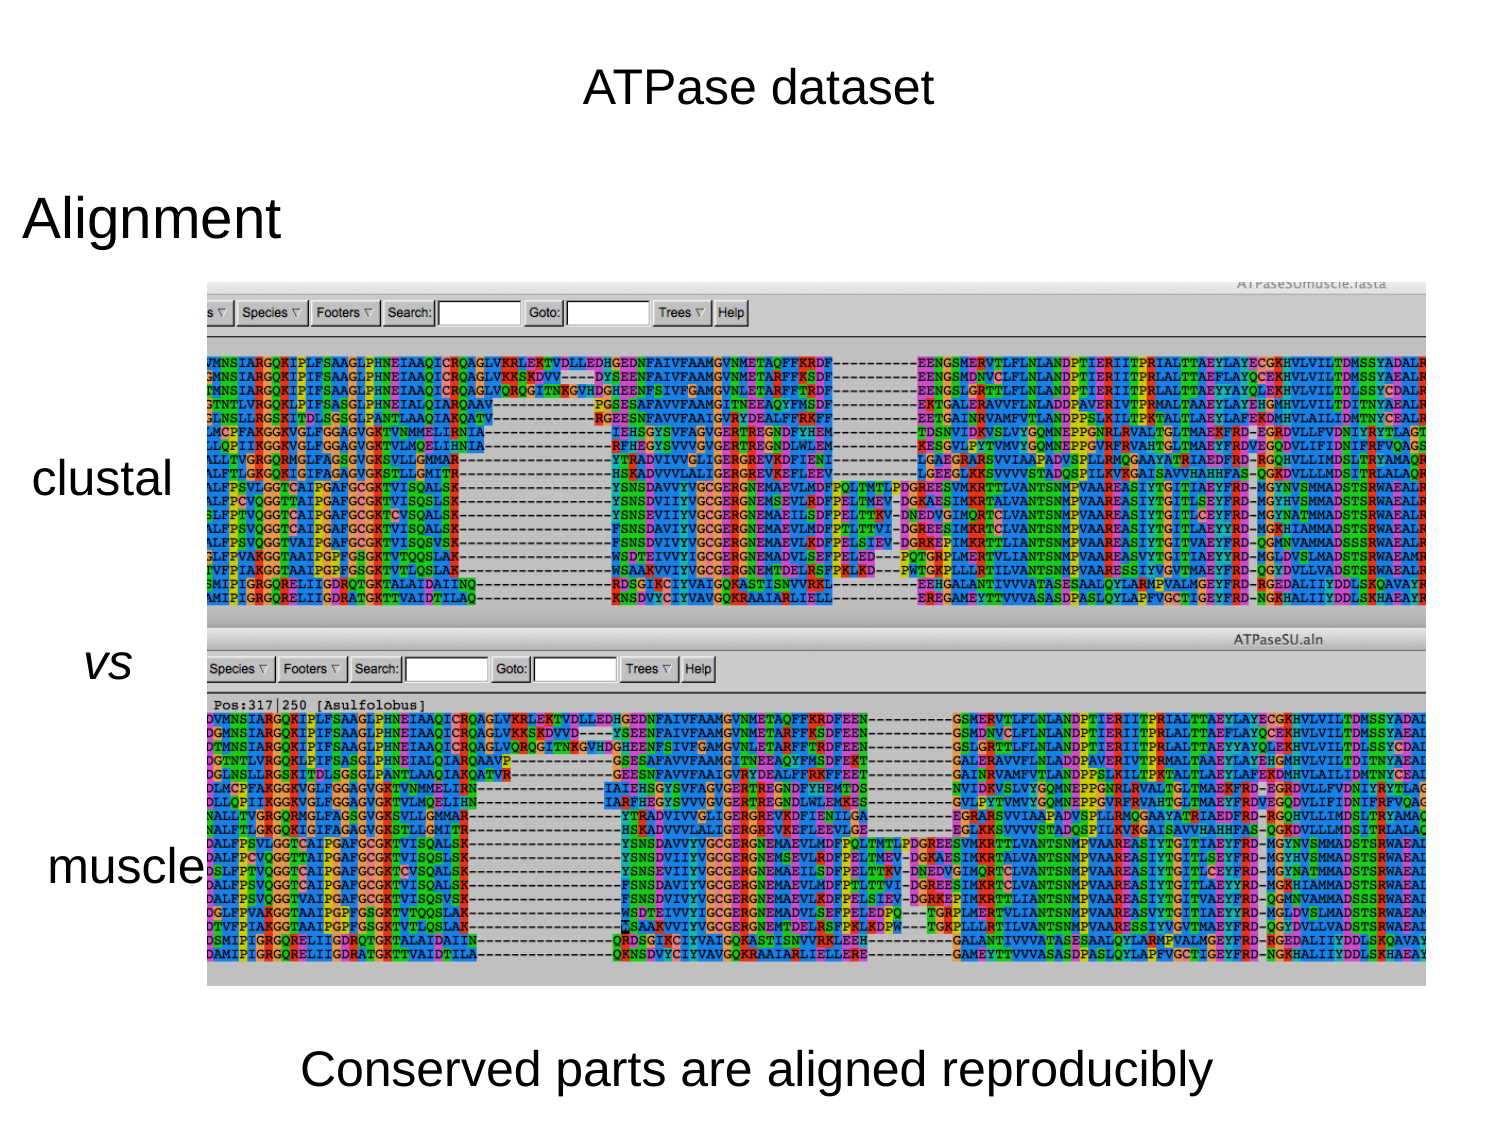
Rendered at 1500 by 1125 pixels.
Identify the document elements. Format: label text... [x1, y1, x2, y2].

text_box muscle [32, 826, 201, 901]
text_box Conserved parts are aligned reproducibly [285, 1028, 1229, 1104]
text_box ATPase dataset [568, 47, 951, 123]
text_box clustal [16, 438, 189, 514]
picture [206, 282, 1426, 986]
text_box vs [68, 622, 149, 697]
text_box Alignment [7, 172, 314, 258]
